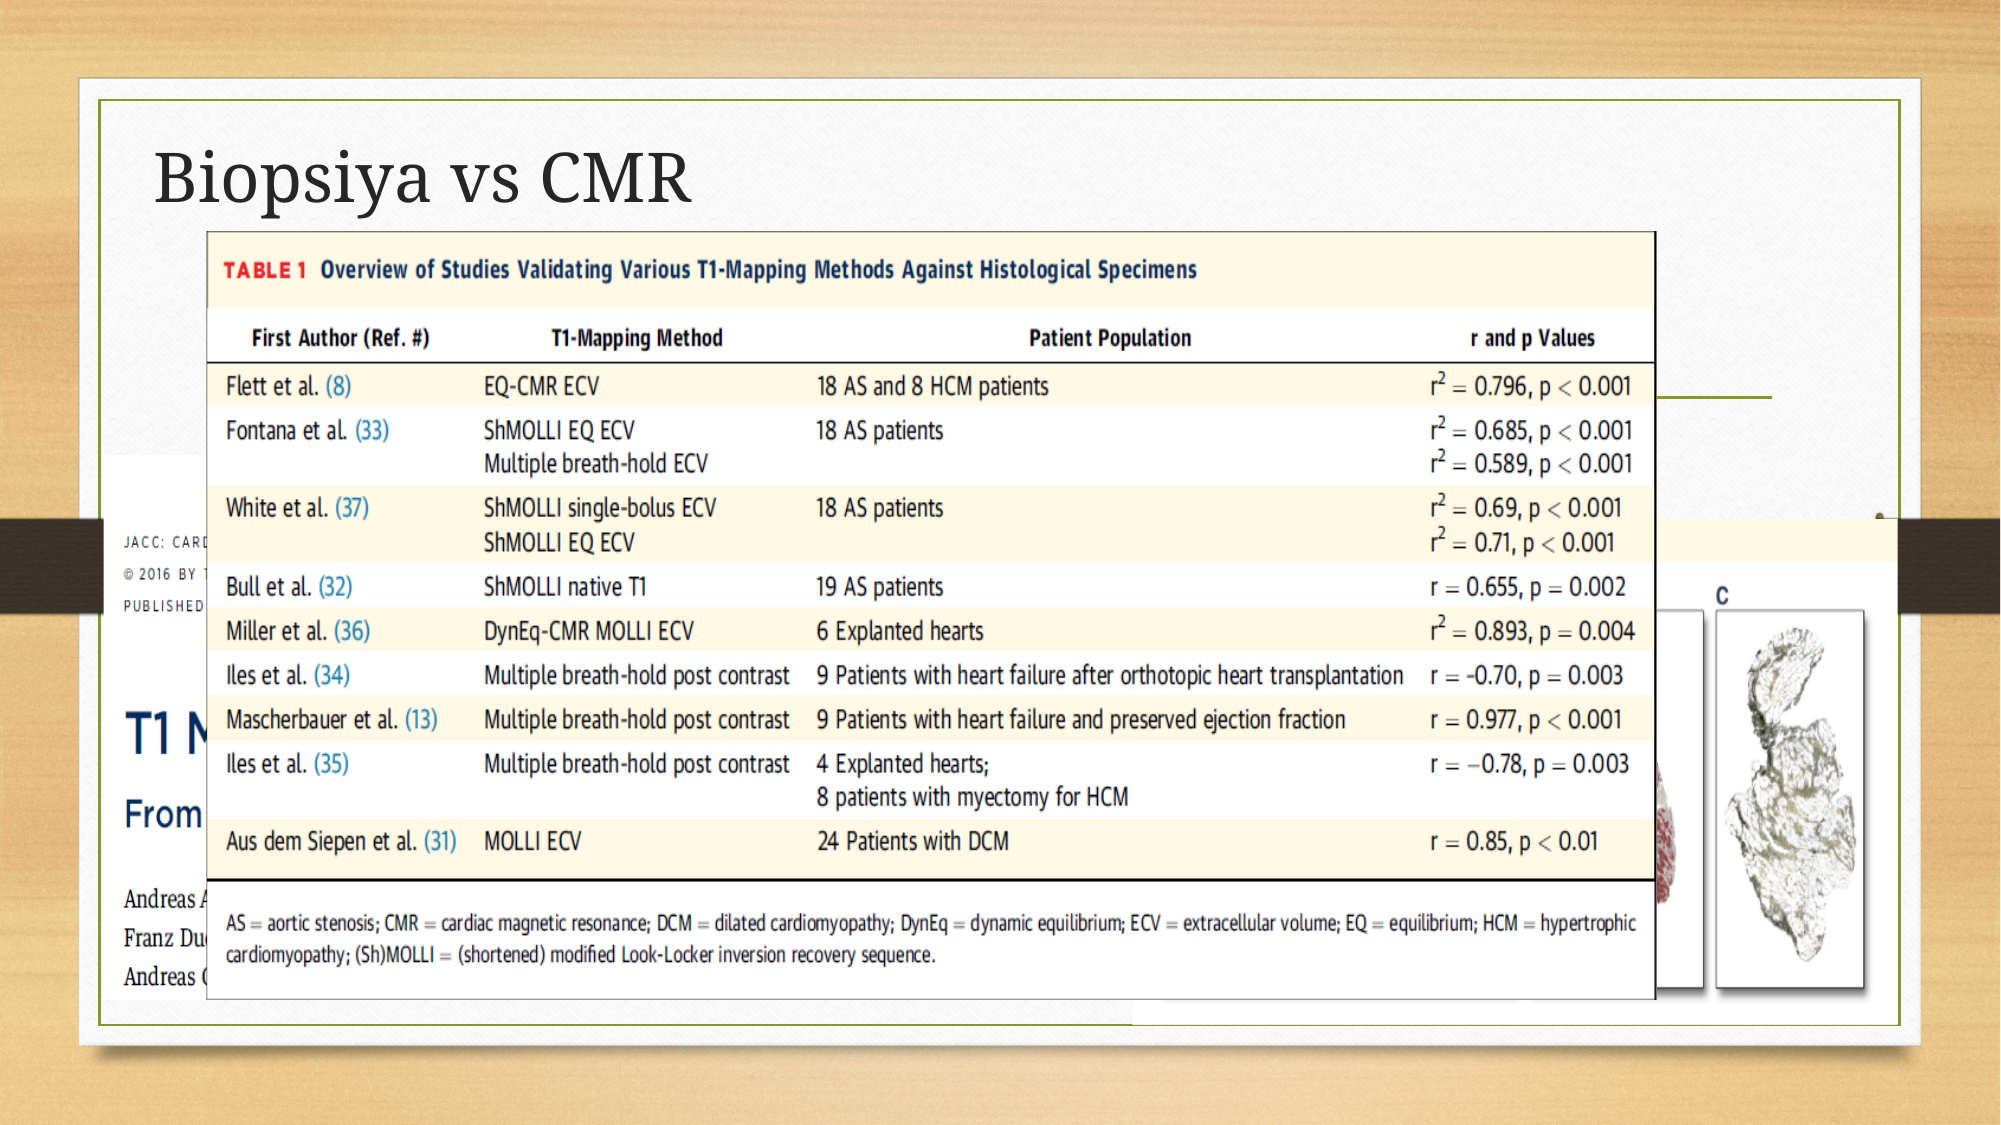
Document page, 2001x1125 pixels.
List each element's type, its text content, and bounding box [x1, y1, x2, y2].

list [103, 455, 206, 1001]
title Biopsiya vs CMR [103, 105, 743, 246]
picture [0, 0, 2001, 1125]
